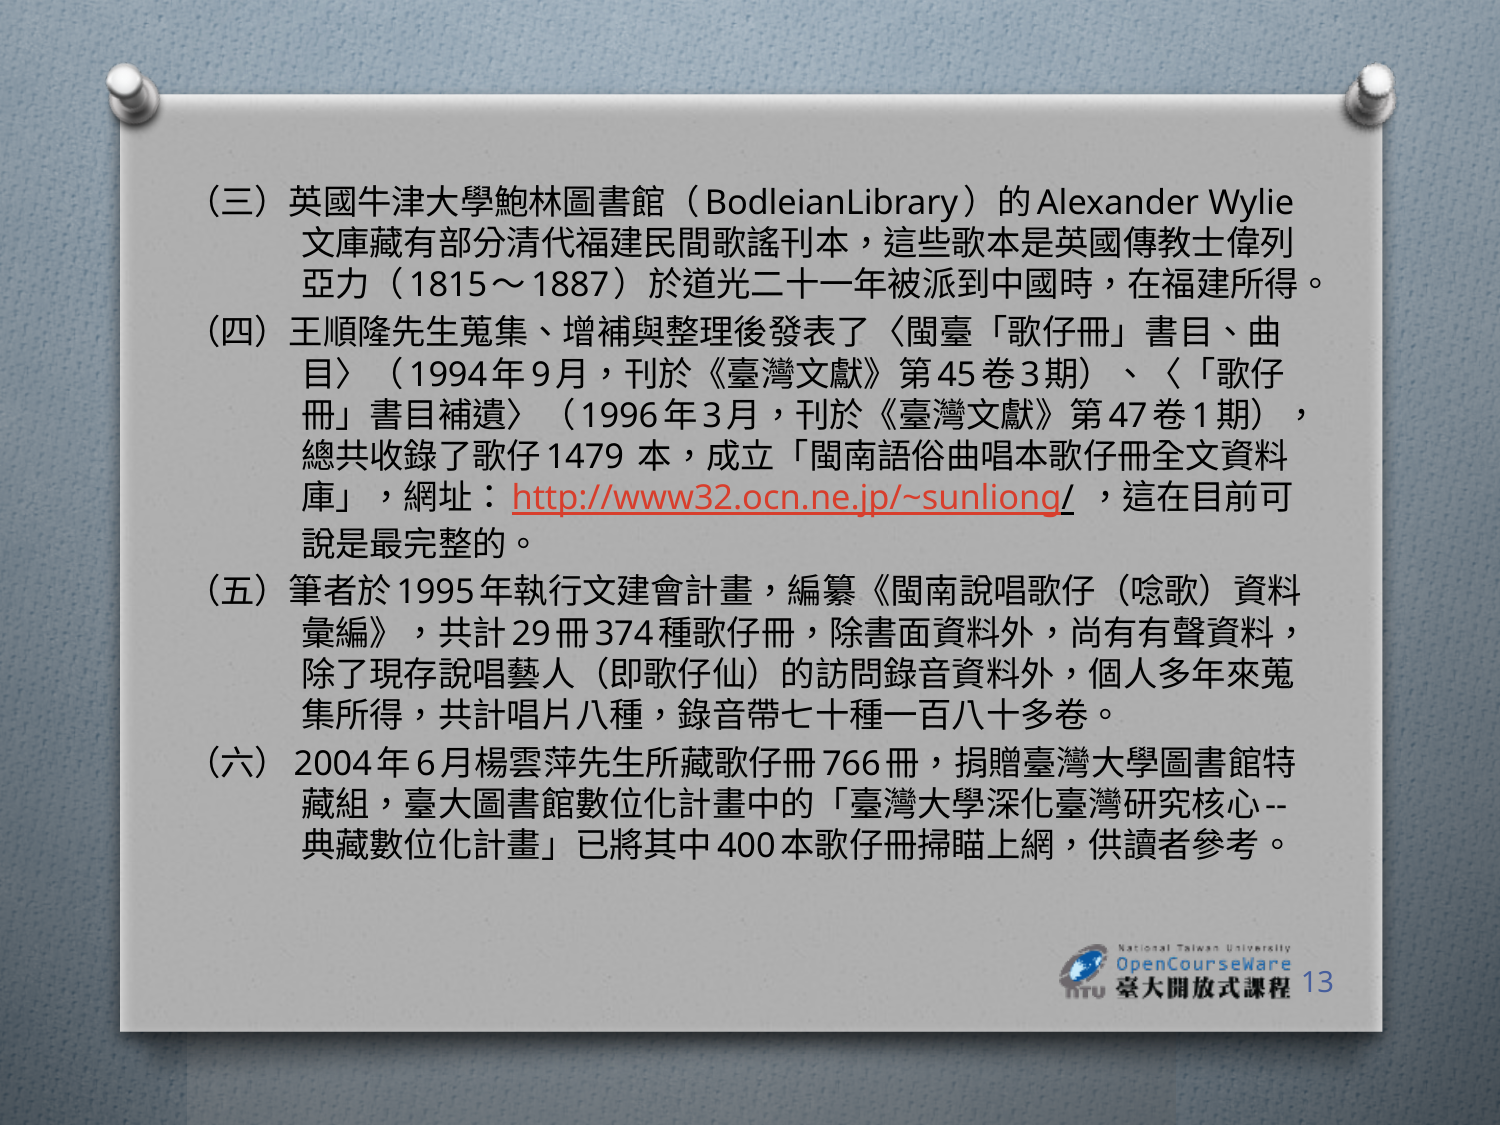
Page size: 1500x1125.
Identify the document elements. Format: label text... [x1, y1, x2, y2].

list （三）英國牛津大學鮑林圖書館（BodleianLibrary）的Alexander Wylie 文庫藏有部分清代福建民間歌謠刊本，這些歌本是英國傳教士偉列亞力（1815～1887）於道光二十一年被派到中國時，在福建所得。 （四）王順隆先生蒐集、增補與整理後發表了〈閩臺「歌仔冊」書目、曲目〉（1994年9月，刊於《臺灣文獻》第45卷3期）、〈「歌仔冊」書目補遺〉（1996年3月，刊於《臺灣文獻》第47卷1期），總共收錄了歌仔1479 本，成立「閩南語俗曲唱本歌仔冊全文資料庫」，網址：http://www32.ocn.ne.jp/~sunliong/ ，這在目前可說是最完整的。 （五）筆者於1995年執行文建會計畫，編纂《閩南說唱歌仔（唸歌）資料彙編》，共計29冊374種歌仔冊，除書面資料外，尚有有聲資料，除了現存說唱藝人（即歌仔仙）的訪問錄音資料外，個人多年來蒐集所得，共計唱片八種，錄音帶七十種一百八十多卷。 （六）2004年6月楊雲萍先生所藏歌仔冊766冊，捐贈臺灣大學圖書館特藏組，臺大圖書館數位化計畫中的「臺灣大學深化臺灣研究核心--典藏數位化計畫」已將其中400本歌仔冊掃瞄上網，供讀者參考。 [171, 172, 1329, 963]
picture [1317, 37, 1439, 156]
slide_number 13 [1258, 952, 1350, 1013]
picture [76, 31, 197, 152]
picture [1041, 963, 1258, 1012]
